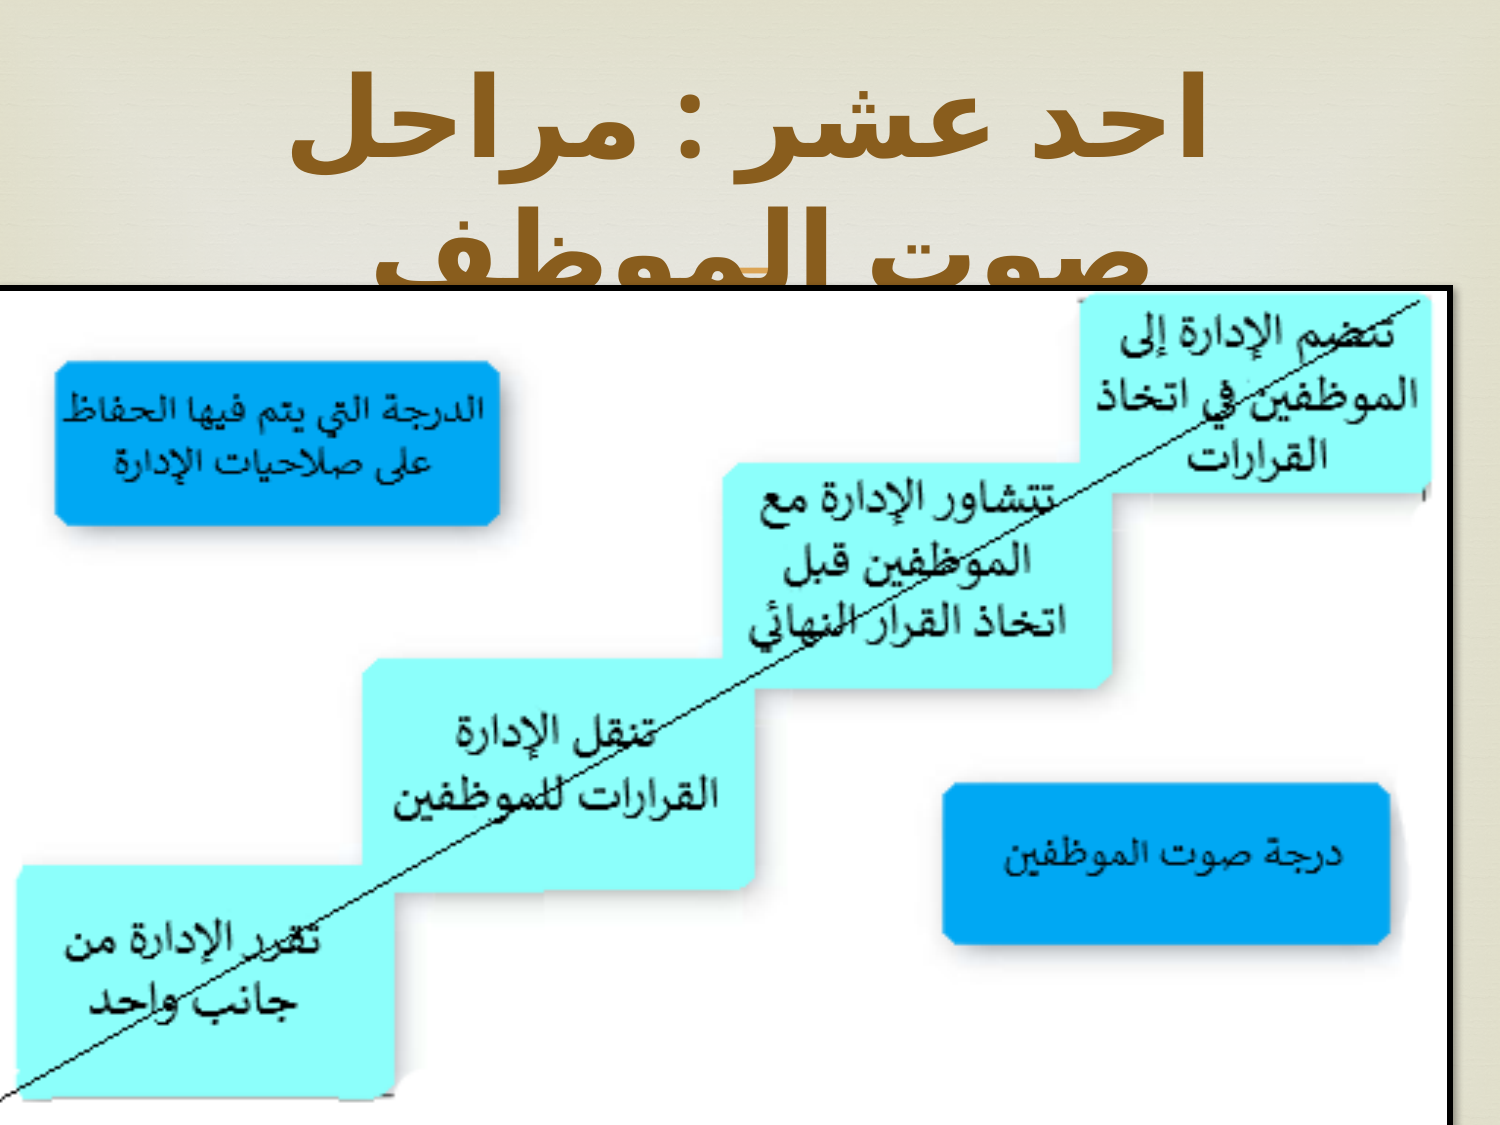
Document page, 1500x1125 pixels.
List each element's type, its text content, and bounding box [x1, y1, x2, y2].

title احد عشر : مراحل صوت الموظف [112, 93, 1386, 267]
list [0, 290, 1448, 1125]
